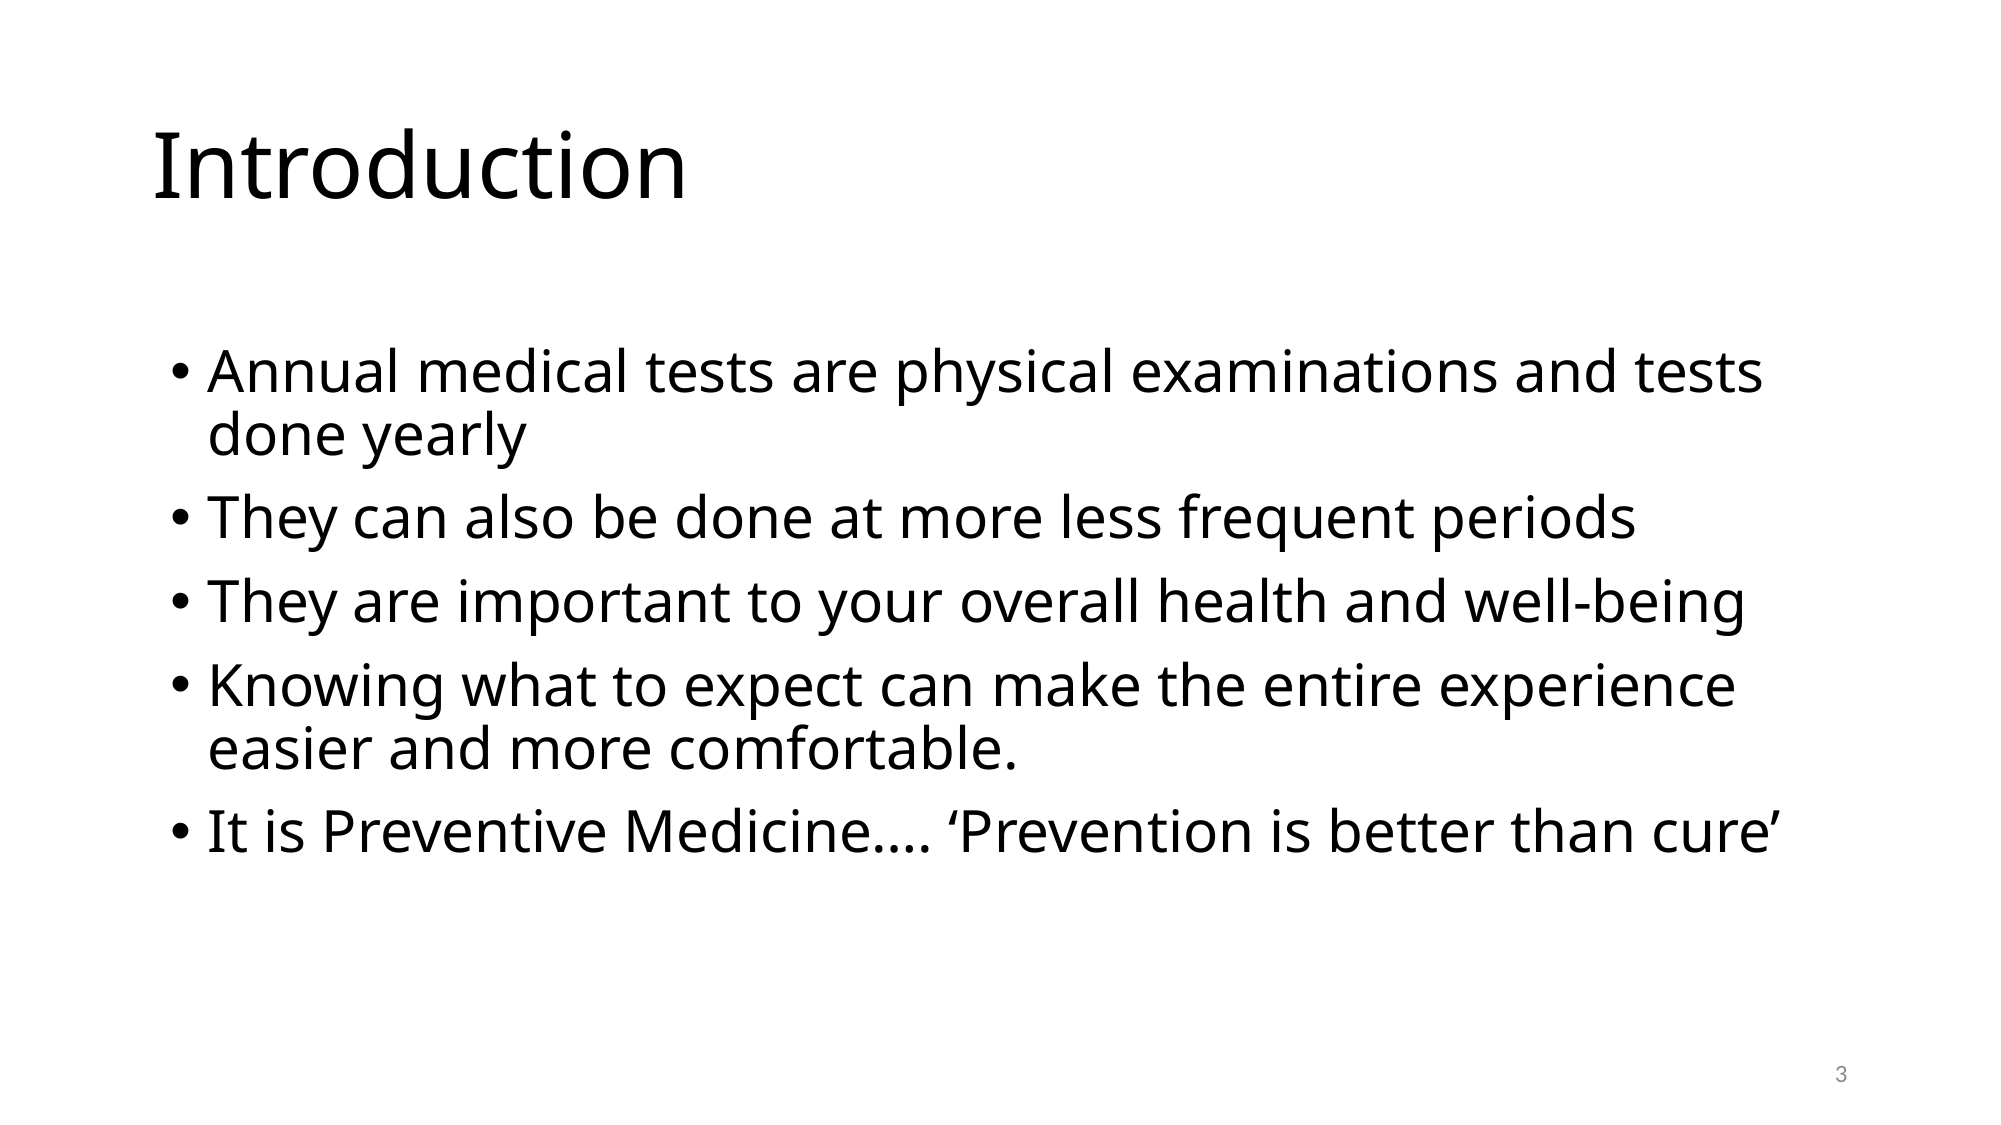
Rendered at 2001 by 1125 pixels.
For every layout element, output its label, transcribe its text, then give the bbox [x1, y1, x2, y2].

title Introduction [137, 59, 1863, 278]
slide_number 3 [1412, 1042, 1863, 1103]
list Annual medical tests are physical examinations and tests done yearly They can also be done at more less frequent periods They are important to your overall health and well-being Knowing what to expect can make the entire experience easier and more comfortable. It is Preventive Medicine…. ‘Prevention is better than cure’ [155, 243, 1881, 958]
